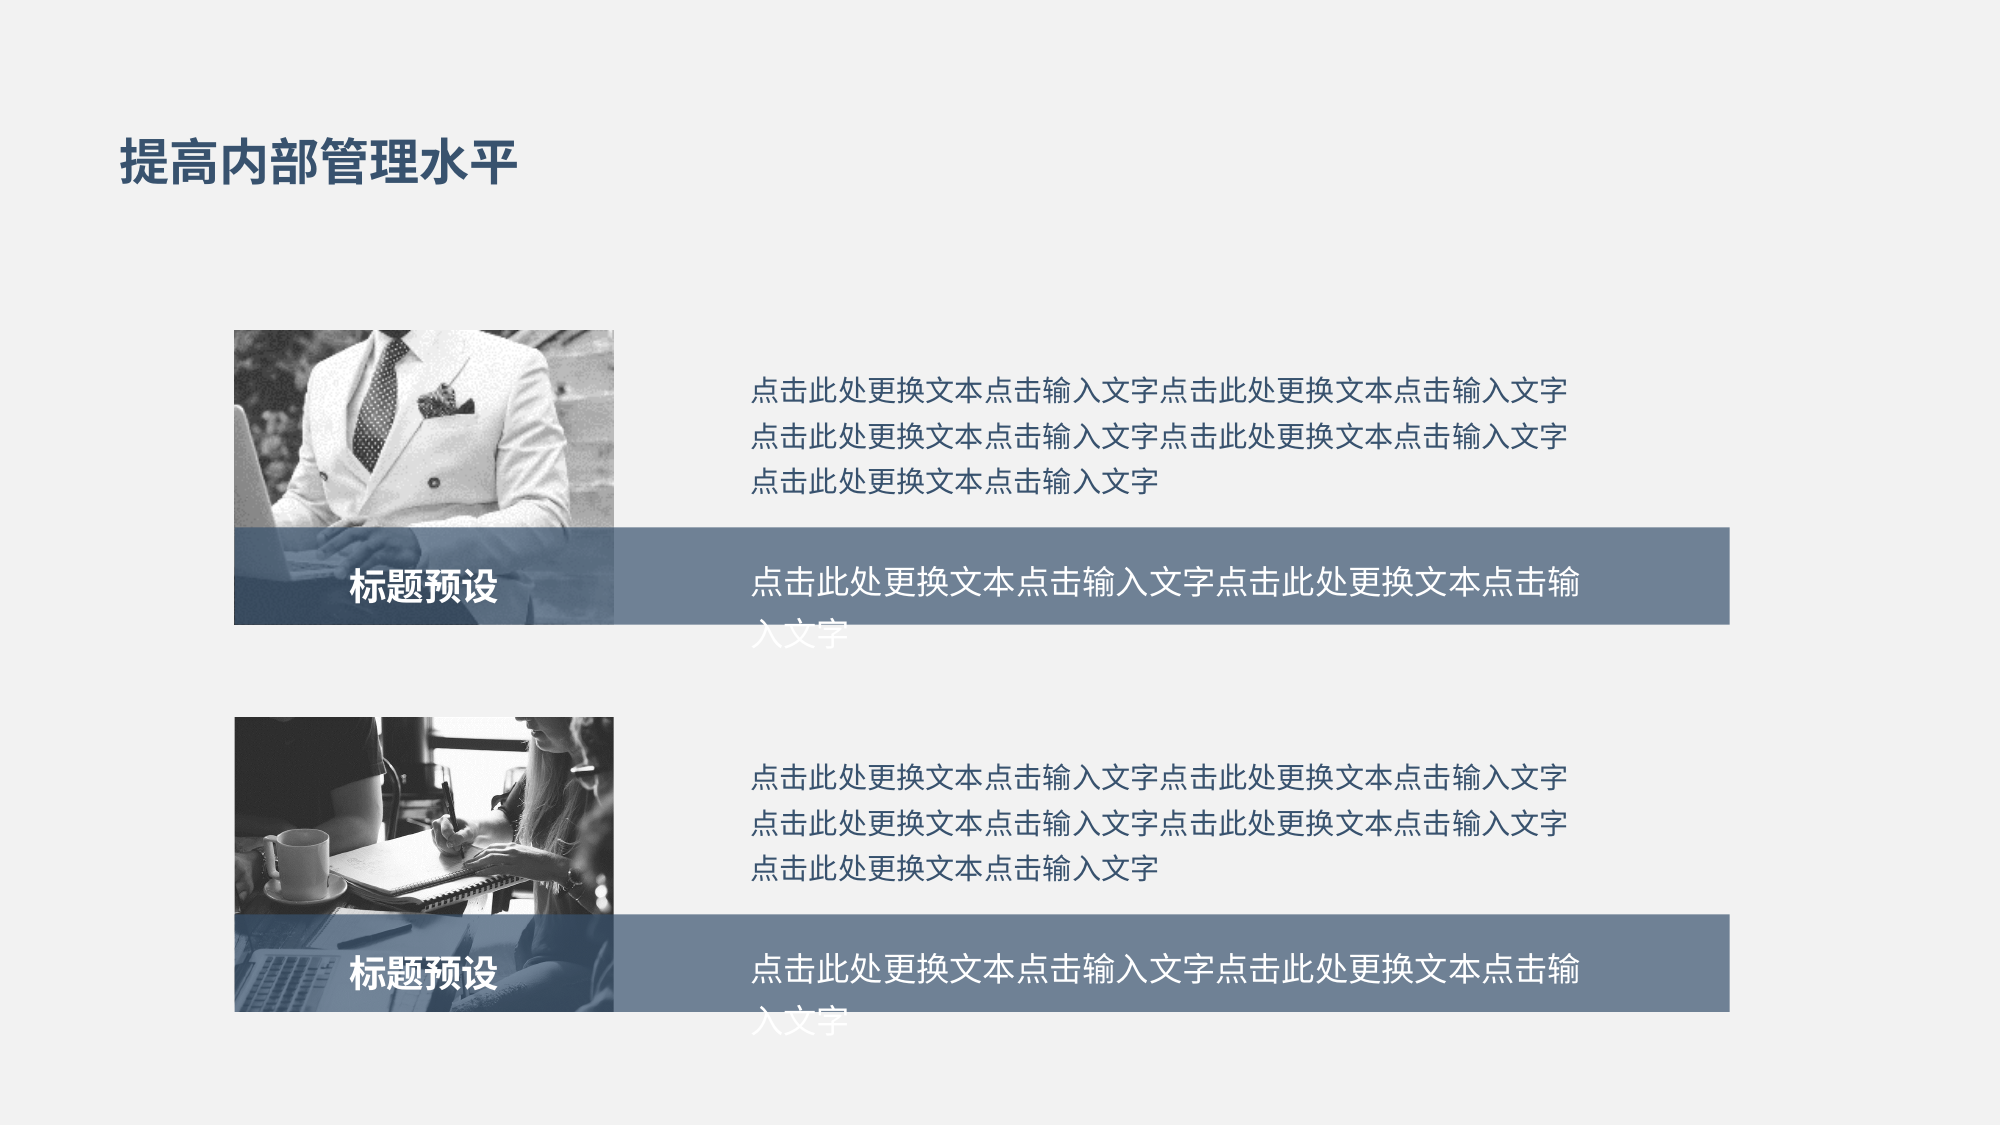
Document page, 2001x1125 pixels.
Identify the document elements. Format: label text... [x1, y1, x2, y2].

text_box [233, 913, 1731, 1013]
text_box 点击此处更换文本点击输入文字点击此处更换文本点击输入文字 [735, 541, 1608, 661]
picture [234, 330, 614, 625]
text_box 点击此处更换文本点击输入文字点击此处更换文本点击输入文字点击此处更换文本点击输入文字点击此处更换文本点击输入文字点击此处更换文本点击输入文字 [735, 741, 1608, 893]
text_box [233, 526, 1731, 626]
picture [234, 717, 614, 1012]
text_box 点击此处更换文本点击输入文字点击此处更换文本点击输入文字点击此处更换文本点击输入文字点击此处更换文本点击输入文字点击此处更换文本点击输入文字 [735, 354, 1608, 506]
text_box 点击此处更换文本点击输入文字点击此处更换文本点击输入文字 [735, 928, 1608, 1048]
text_box 提高内部管理水平 [104, 105, 614, 198]
